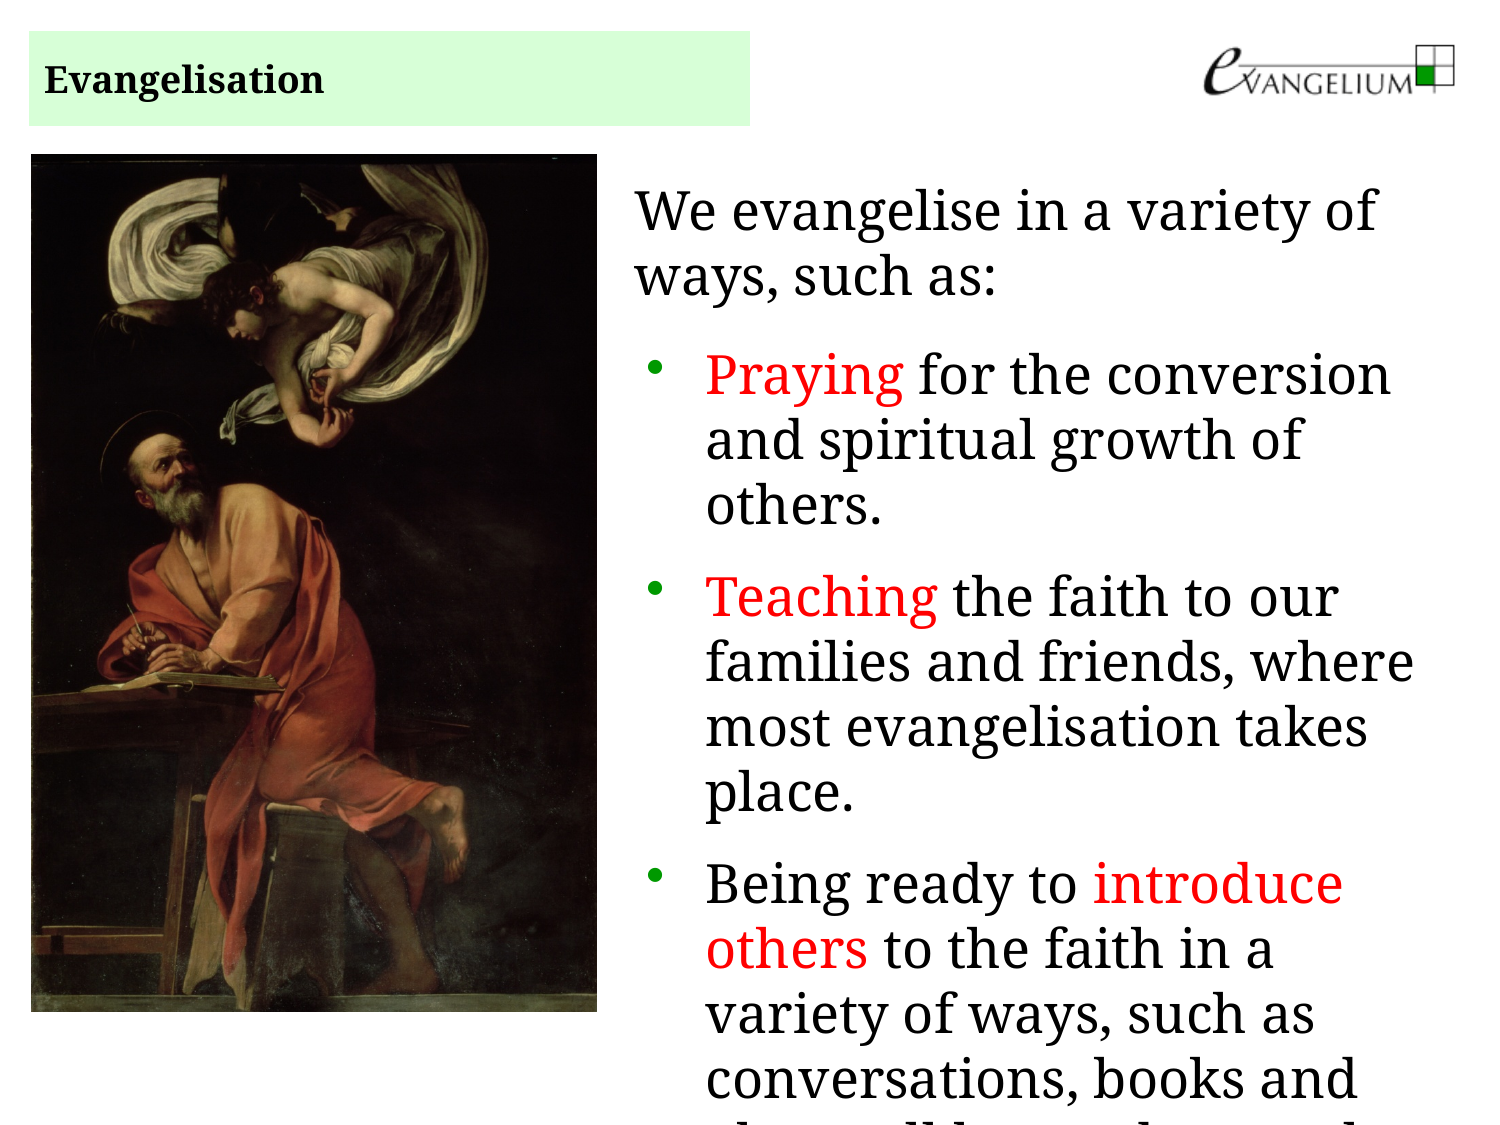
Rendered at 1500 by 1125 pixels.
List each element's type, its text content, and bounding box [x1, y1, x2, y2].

picture [1198, 42, 1458, 103]
picture [30, 154, 597, 1012]
text_box Evangelisation [29, 31, 750, 126]
text_box We evangelise in a variety of ways, such as: [620, 169, 1400, 314]
text_box Praying for the conversion and spiritual growth of others. Teaching the faith to our families and friends, where most evangelisation takes place. Being ready to introduce others to the faith in a variety of ways, such as conversations, books and above all by good example. [631, 333, 1471, 1125]
